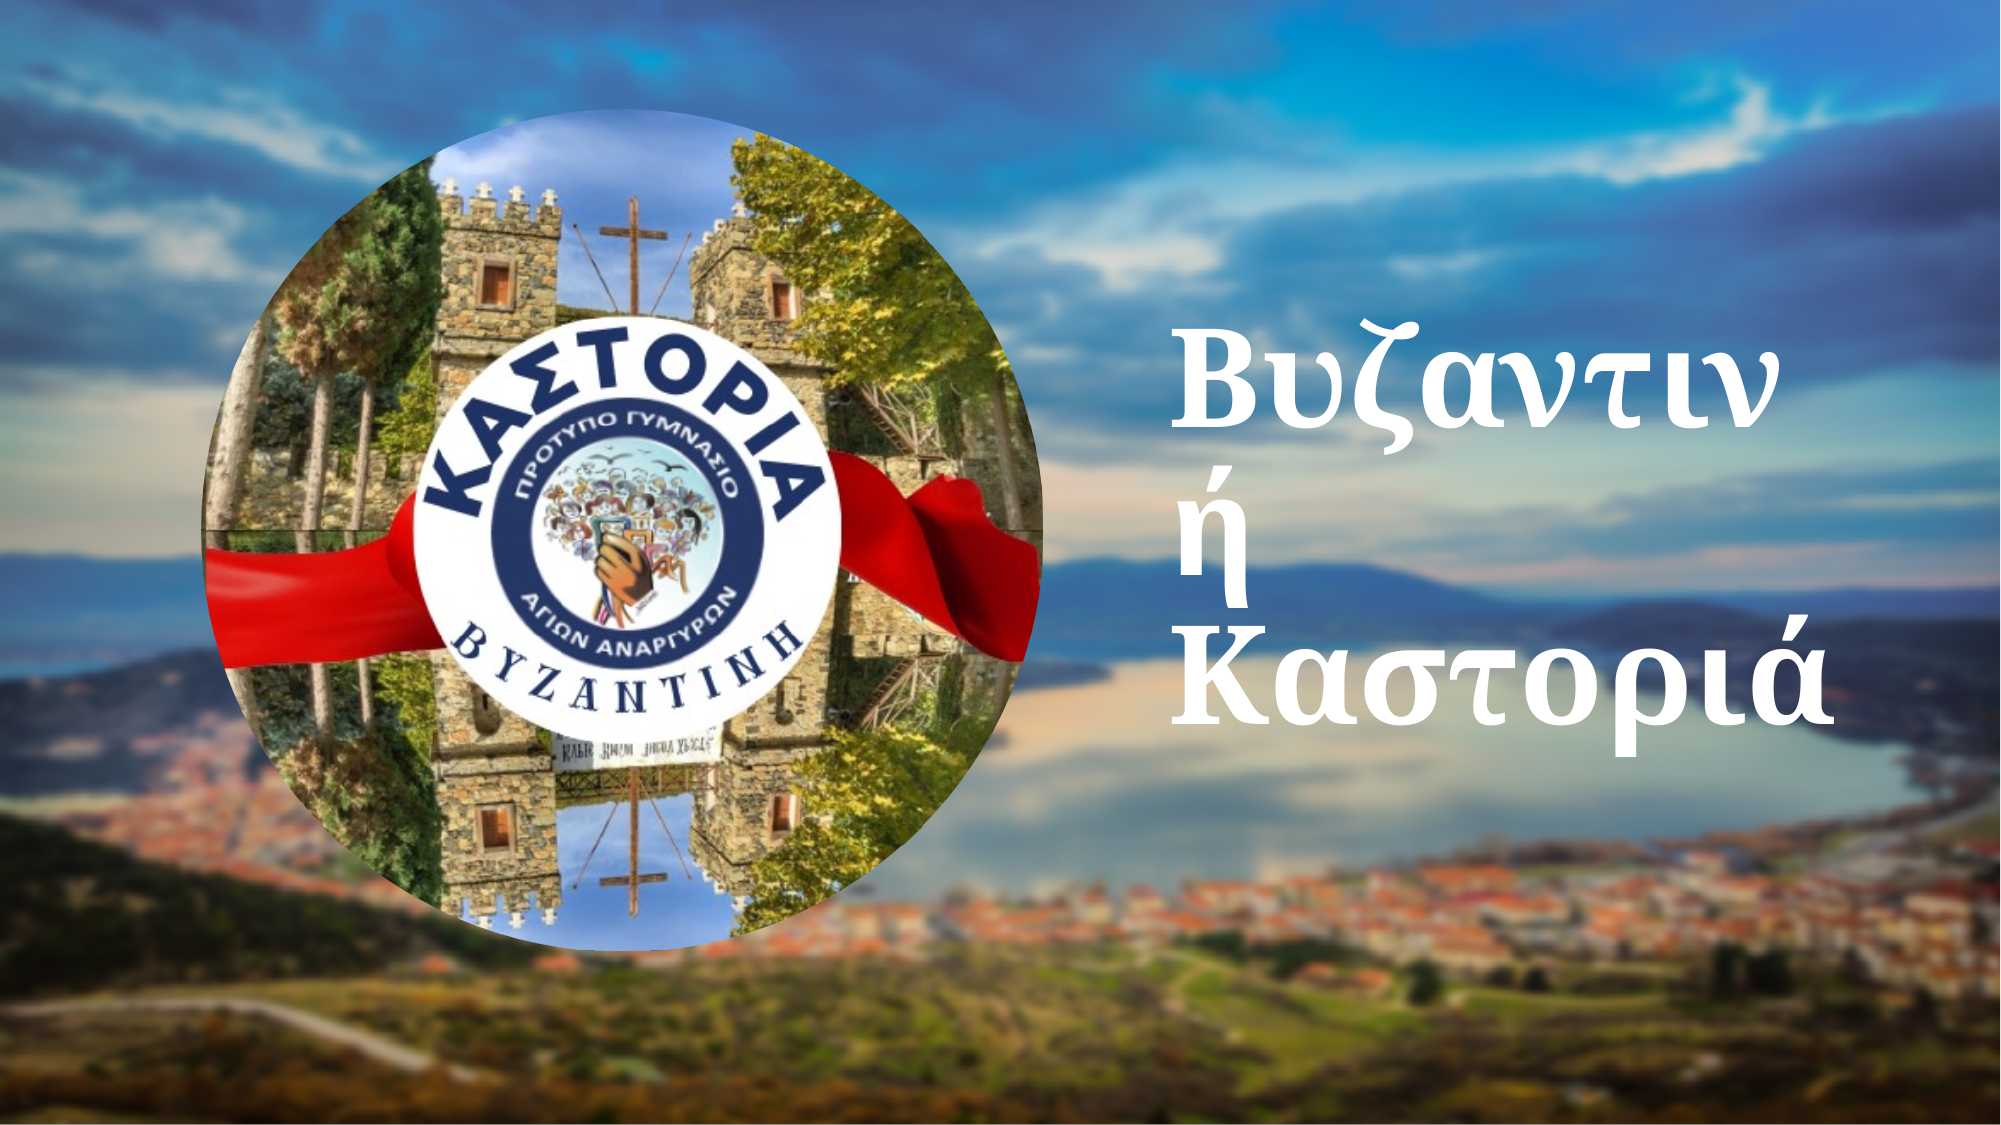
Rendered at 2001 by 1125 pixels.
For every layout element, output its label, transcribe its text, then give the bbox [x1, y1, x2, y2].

title Βυζαντινή Καστοριά [1153, 217, 1886, 845]
picture [0, 0, 2001, 1125]
